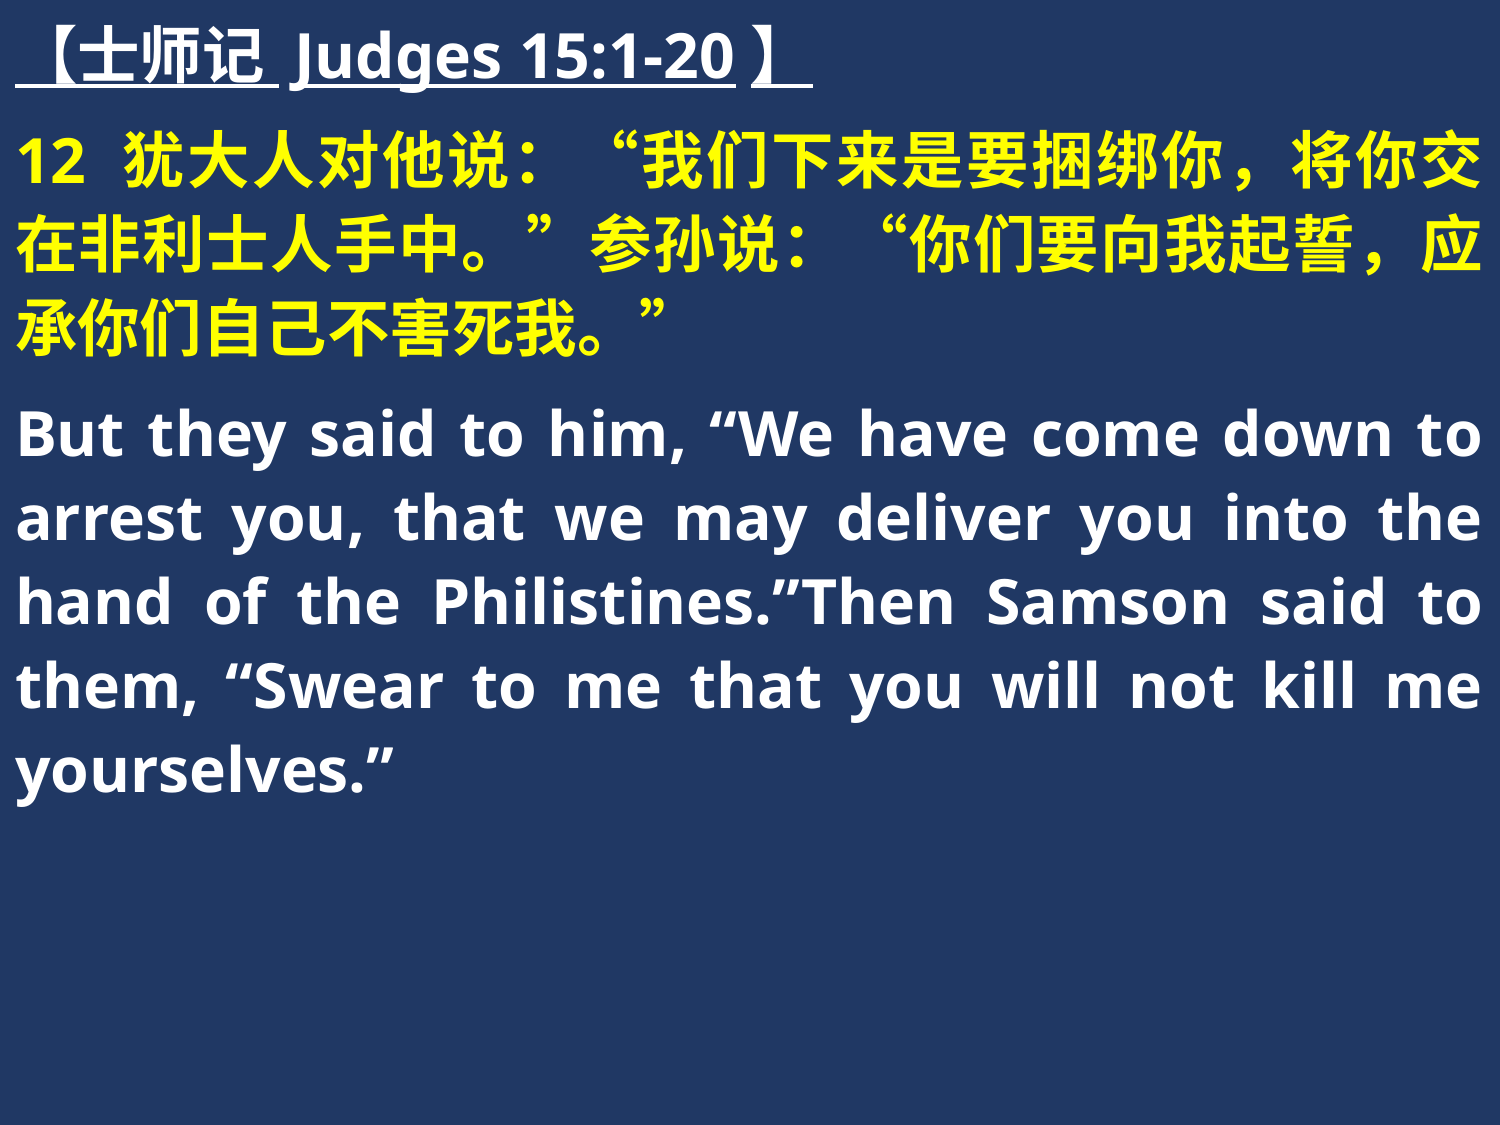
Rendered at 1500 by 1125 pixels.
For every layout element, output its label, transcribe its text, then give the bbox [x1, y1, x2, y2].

list 【士师记 Judges 15:1-20】 12 犹大人对他说：“我们下来是要捆绑你，将你交在非利士人手中。”参孙说：“你们要向我起誓，应承你们自己不害死我。” But they said to him, “We have come down to arrest you, that we may deliver you into the hand of the Philistines.”Then Samson said to them, “Swear to me that you will not kill me yourselves.” [0, 0, 1500, 1125]
